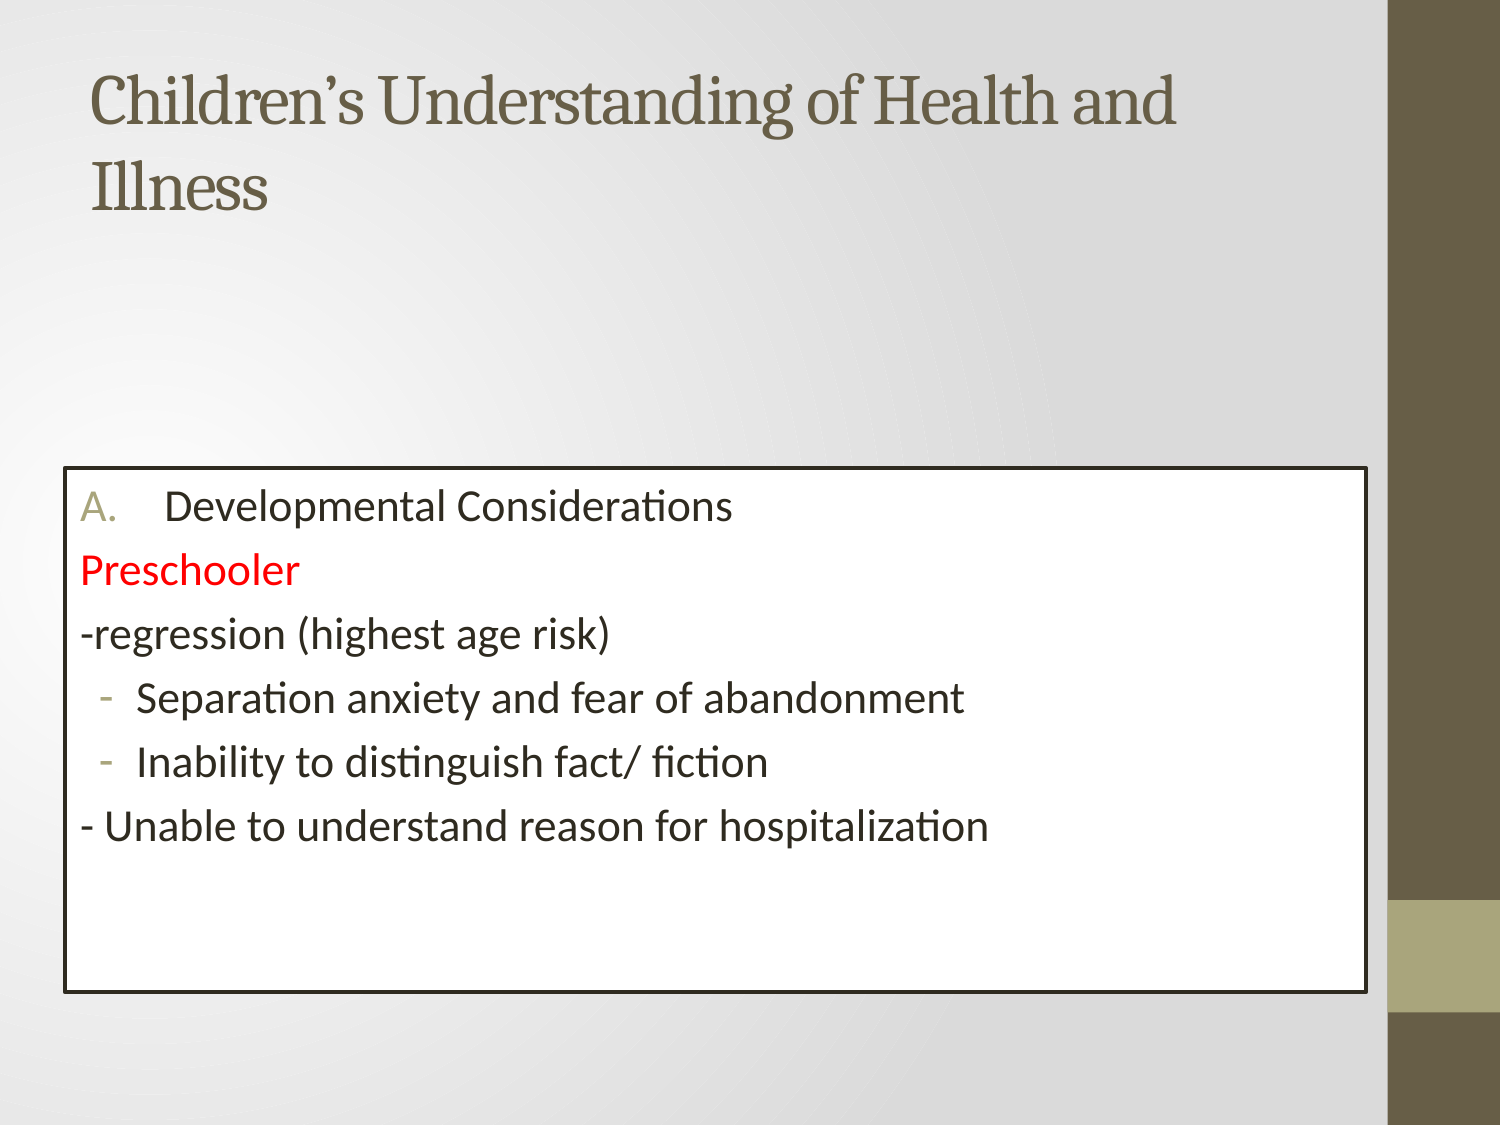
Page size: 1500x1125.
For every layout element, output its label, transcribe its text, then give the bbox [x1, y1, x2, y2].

list Developmental Considerations Preschooler -regression (highest age risk) Separation anxiety and fear of abandonment Inability to distinguish fact/ fiction - Unable to understand reason for hospitalization [63, 466, 1368, 994]
title Children’s Understanding of Health and Illness [75, 45, 1325, 233]
